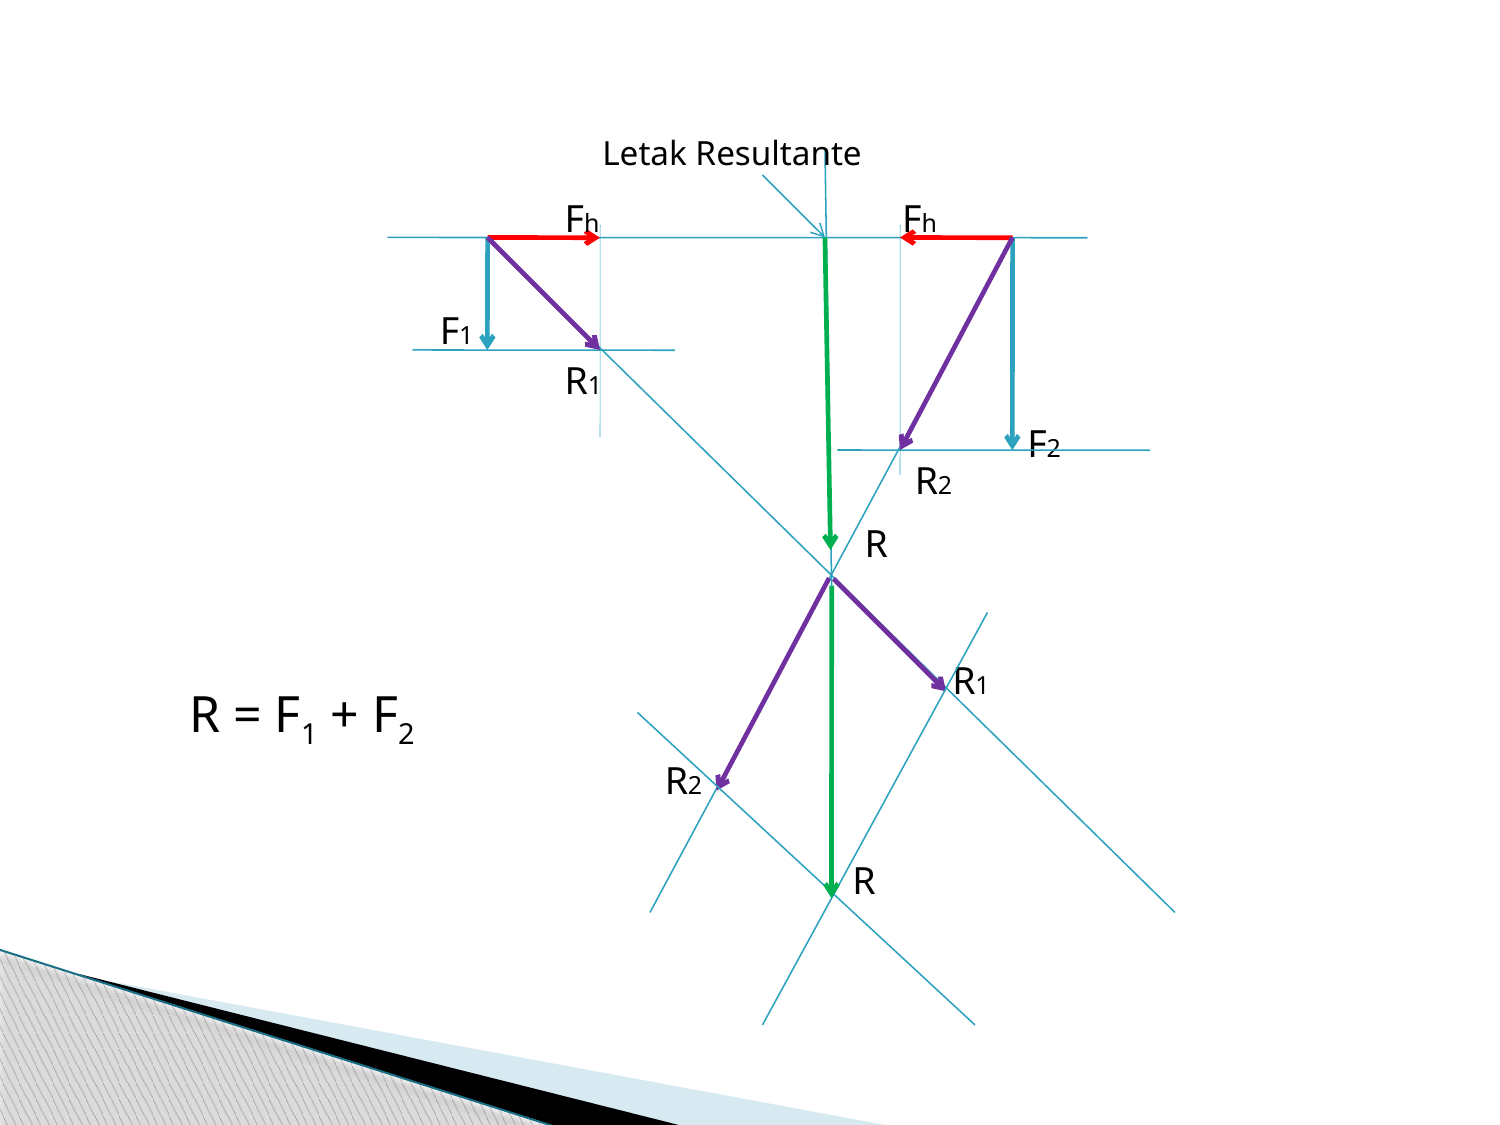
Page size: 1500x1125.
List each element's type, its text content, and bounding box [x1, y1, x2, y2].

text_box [762, 174, 826, 238]
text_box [493, 393, 1169, 757]
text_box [487, 237, 601, 351]
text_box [487, 237, 1176, 913]
text_box Fh [887, 187, 963, 236]
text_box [849, 287, 1063, 401]
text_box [671, 390, 985, 397]
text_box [609, 365, 1048, 373]
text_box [668, 705, 1082, 932]
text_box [666, 627, 880, 708]
text_box R = F1 + F2 [174, 674, 481, 758]
text_box Letak Resultante [587, 124, 1013, 180]
text_box F1 [424, 299, 480, 349]
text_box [833, 578, 947, 692]
text_box Fh [549, 187, 625, 236]
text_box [637, 712, 976, 1026]
